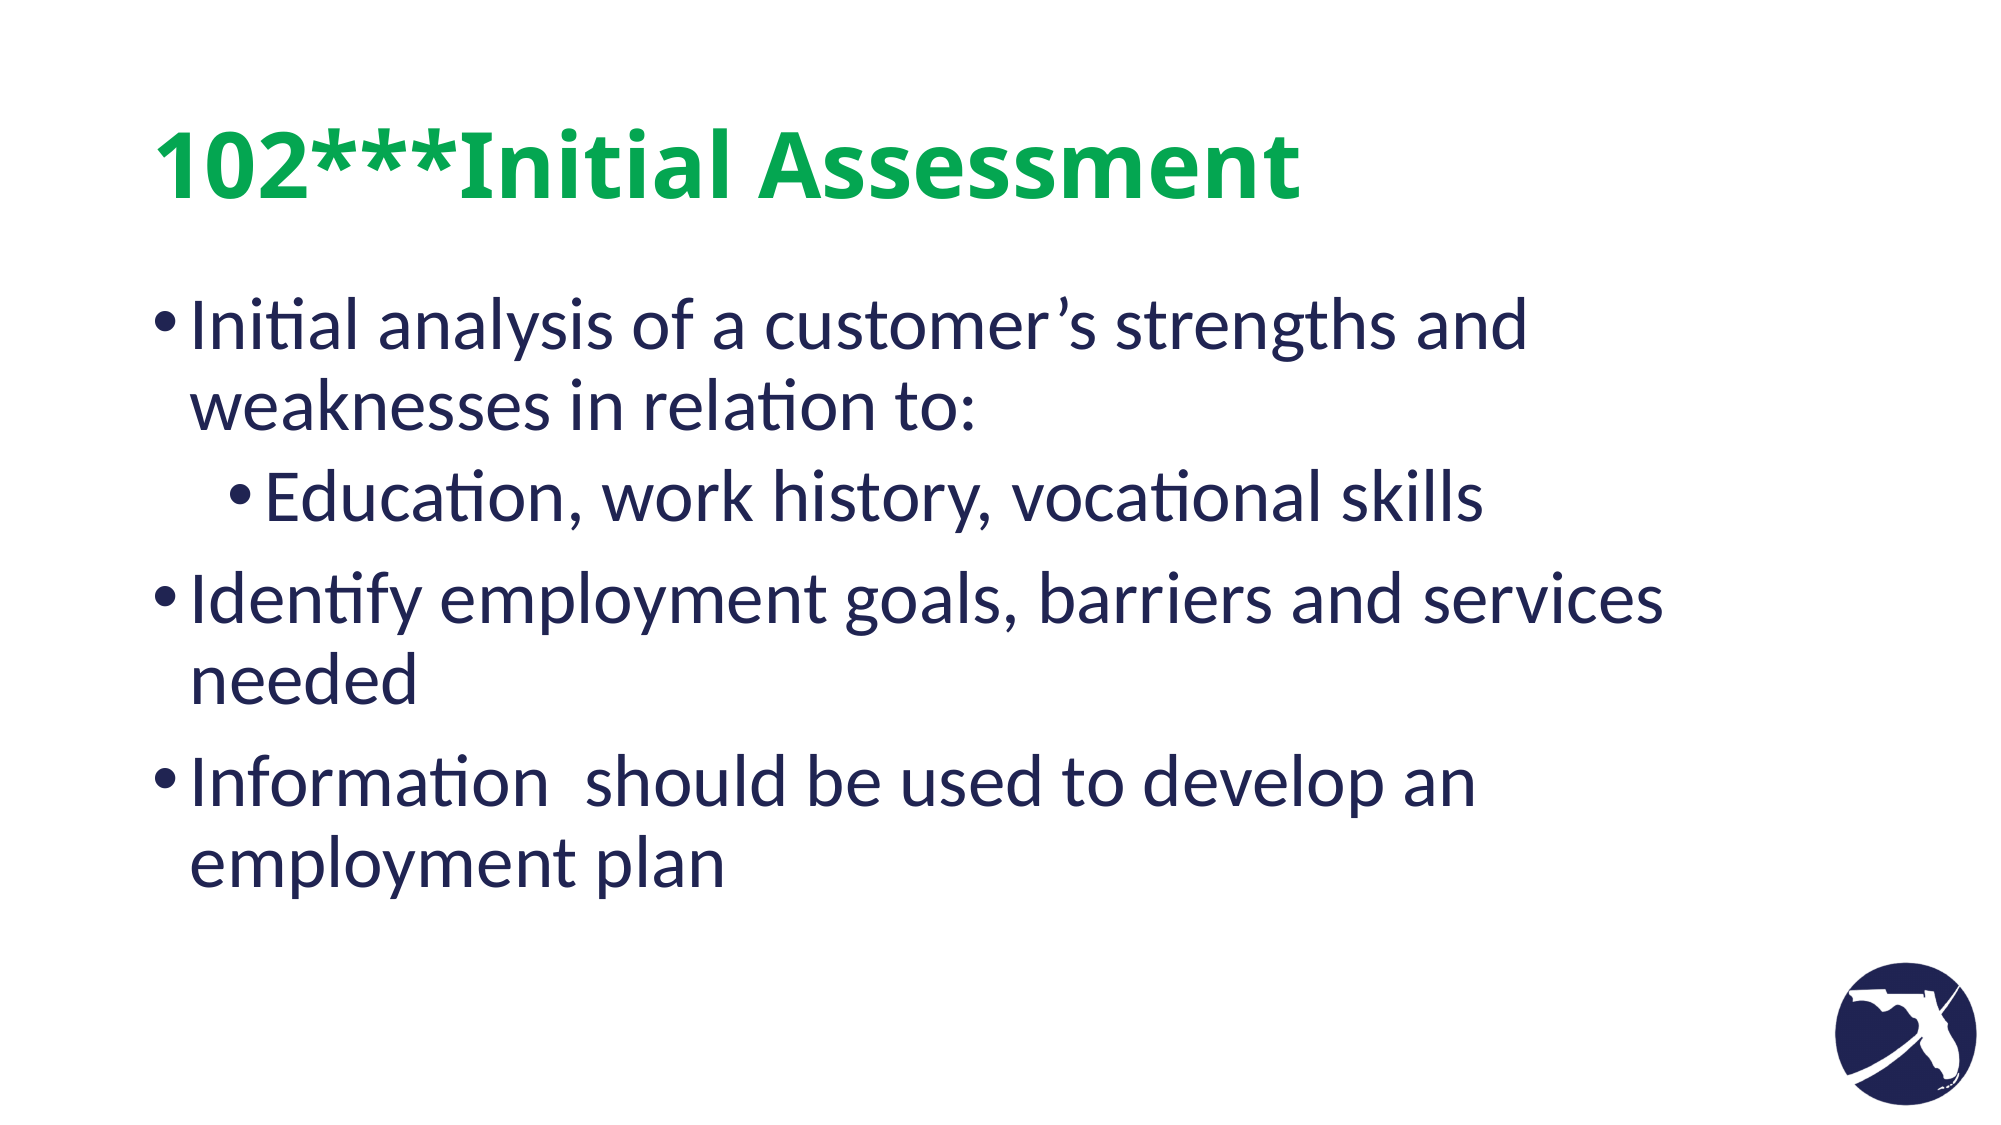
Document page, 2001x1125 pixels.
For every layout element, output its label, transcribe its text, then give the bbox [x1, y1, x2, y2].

list Initial analysis of a customer’s strengths and weaknesses in relation to: Education, work history, vocational skills Identify employment goals, barriers and services needed Information should be used to develop an employment plan [137, 277, 1863, 1065]
title 102***Initial Assessment [137, 59, 1863, 277]
picture [1834, 961, 1979, 1109]
